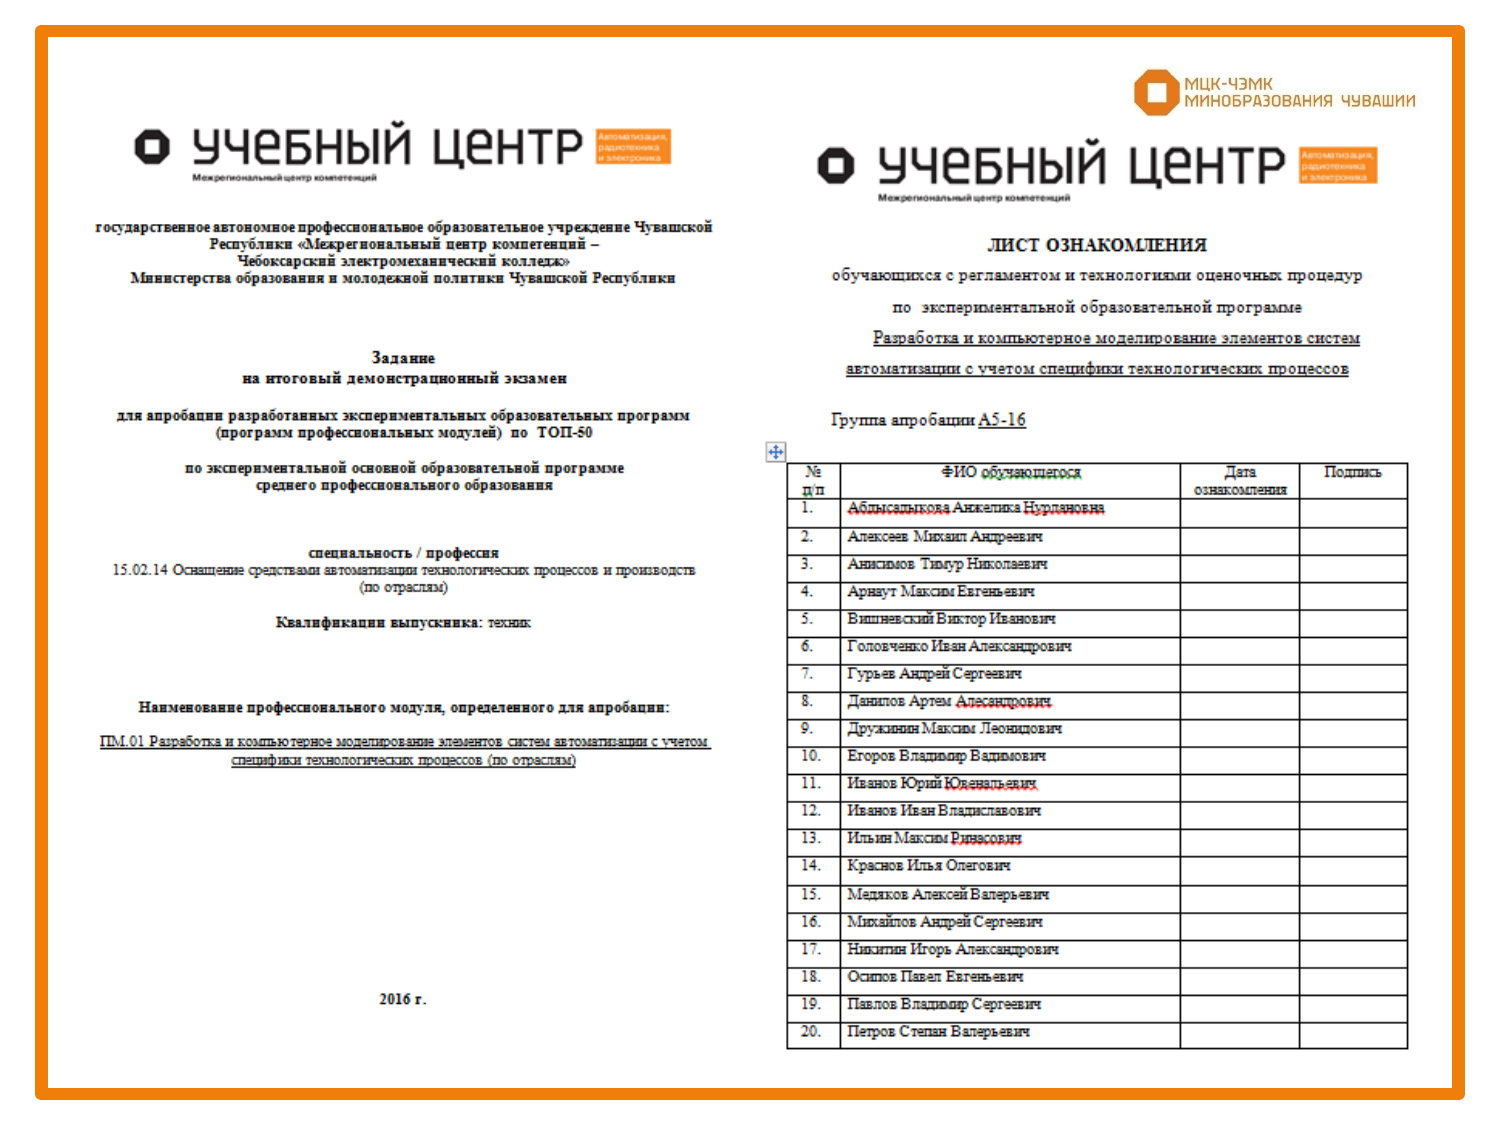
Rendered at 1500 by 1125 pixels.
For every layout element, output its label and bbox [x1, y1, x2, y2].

picture [52, 66, 1439, 1069]
text_box [39, 29, 1461, 1096]
